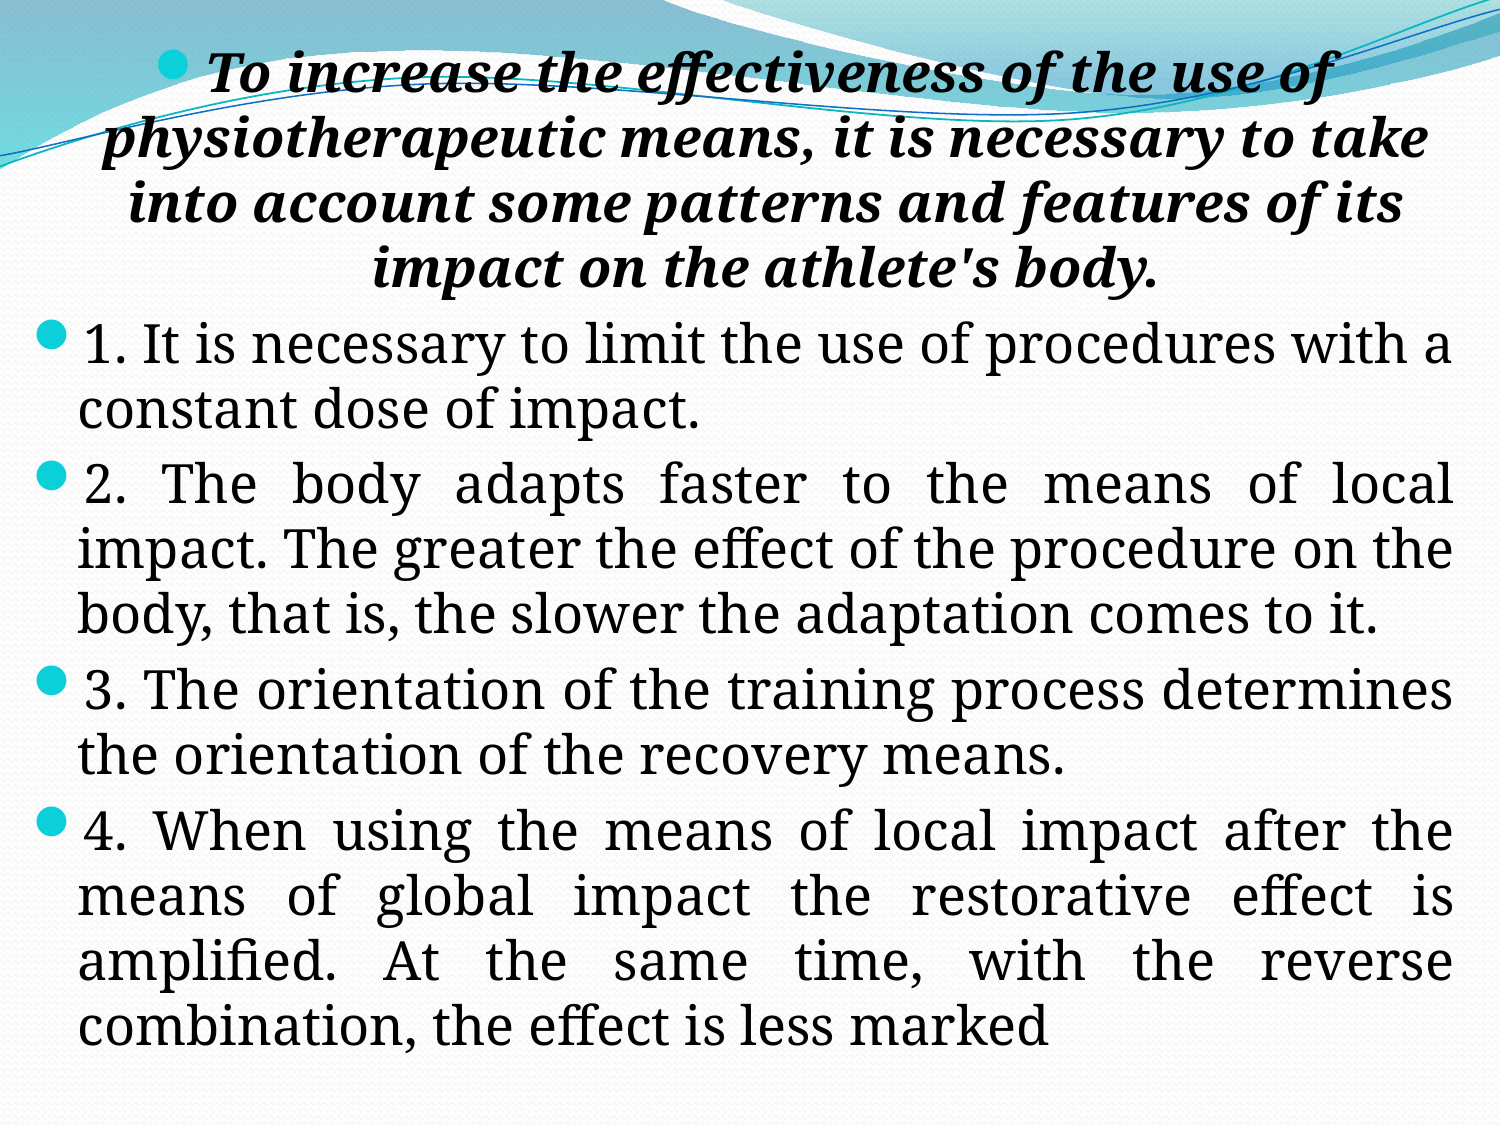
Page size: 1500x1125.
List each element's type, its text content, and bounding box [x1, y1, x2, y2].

list To increase the effectiveness of the use of physiotherapeutic means, it is necessary to take into account some patterns and features of its impact on the athlete's body. 1. It is necessary to limit the use of procedures with a constant dose of impact. 2. The body adapts faster to the means of local impact. The greater the effect of the procedure on the body, that is, the slower the adaptation comes to it. 3. The orientation of the training process determines the orientation of the recovery means. 4. When using the means of local impact after the means of global impact the restorative effect is amplified. At the same time, with the reverse combination, the effect is less marked [17, 30, 1471, 1106]
